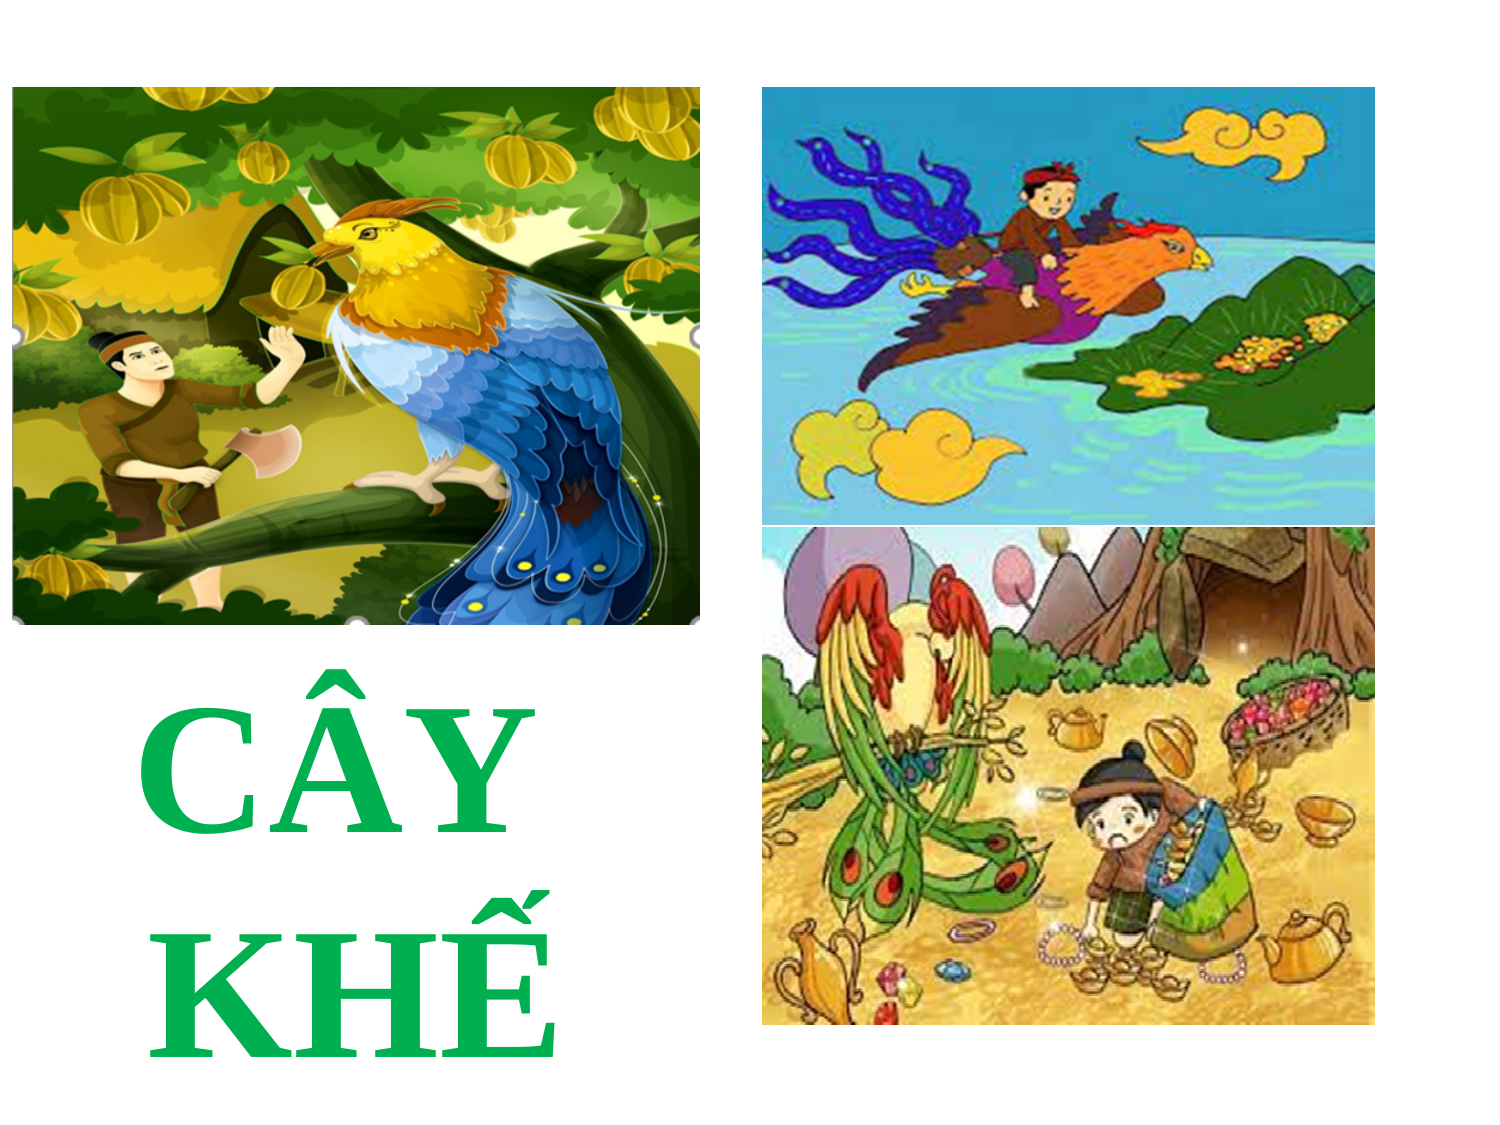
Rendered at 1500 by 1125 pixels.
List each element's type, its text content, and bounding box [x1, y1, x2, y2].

picture [762, 87, 1376, 1026]
picture [12, 87, 701, 626]
text_box CÂY KHẾ [12, 637, 700, 1103]
